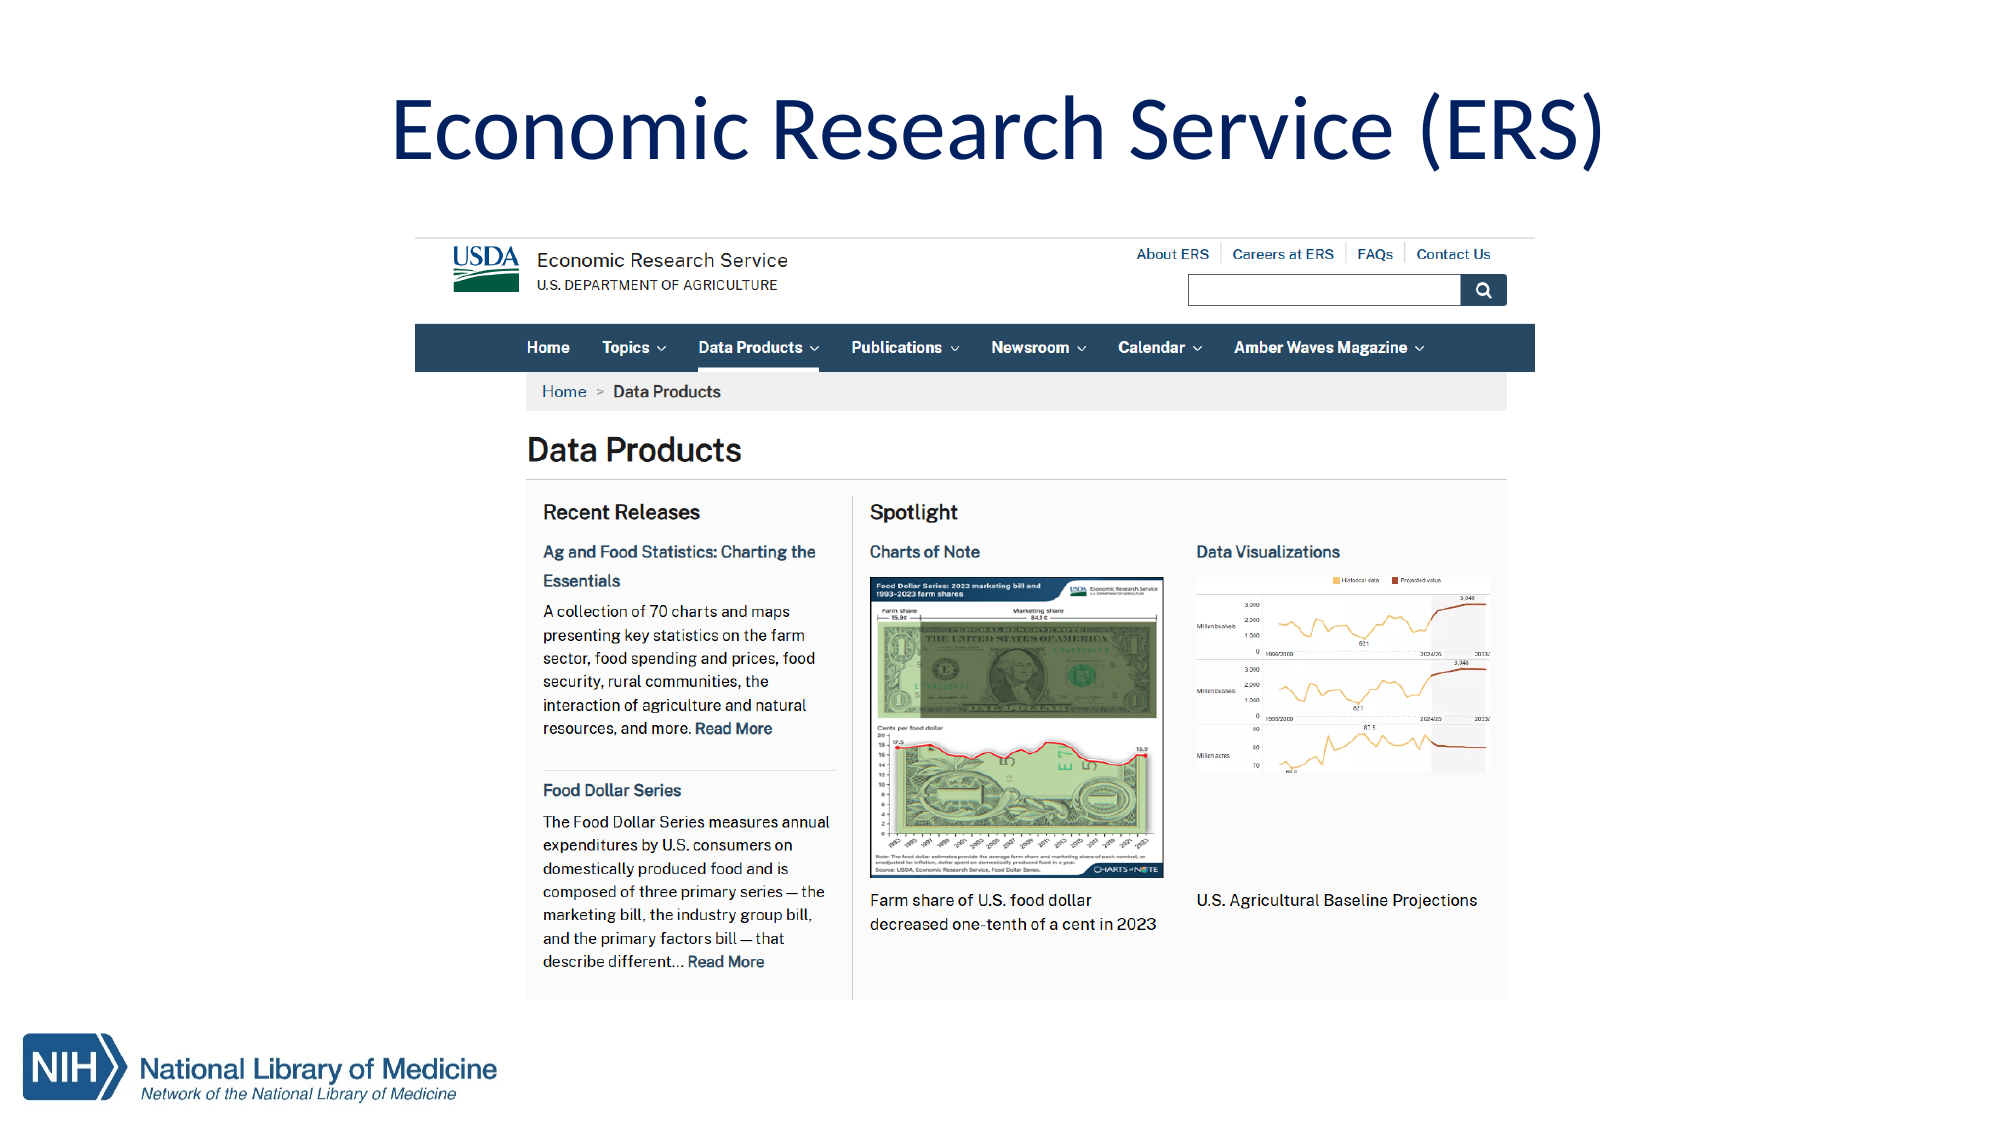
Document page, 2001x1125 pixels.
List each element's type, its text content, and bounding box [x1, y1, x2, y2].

title Economic Research Service (ERS) [137, 21, 1863, 239]
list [415, 224, 1535, 1000]
picture [22, 1033, 497, 1110]
